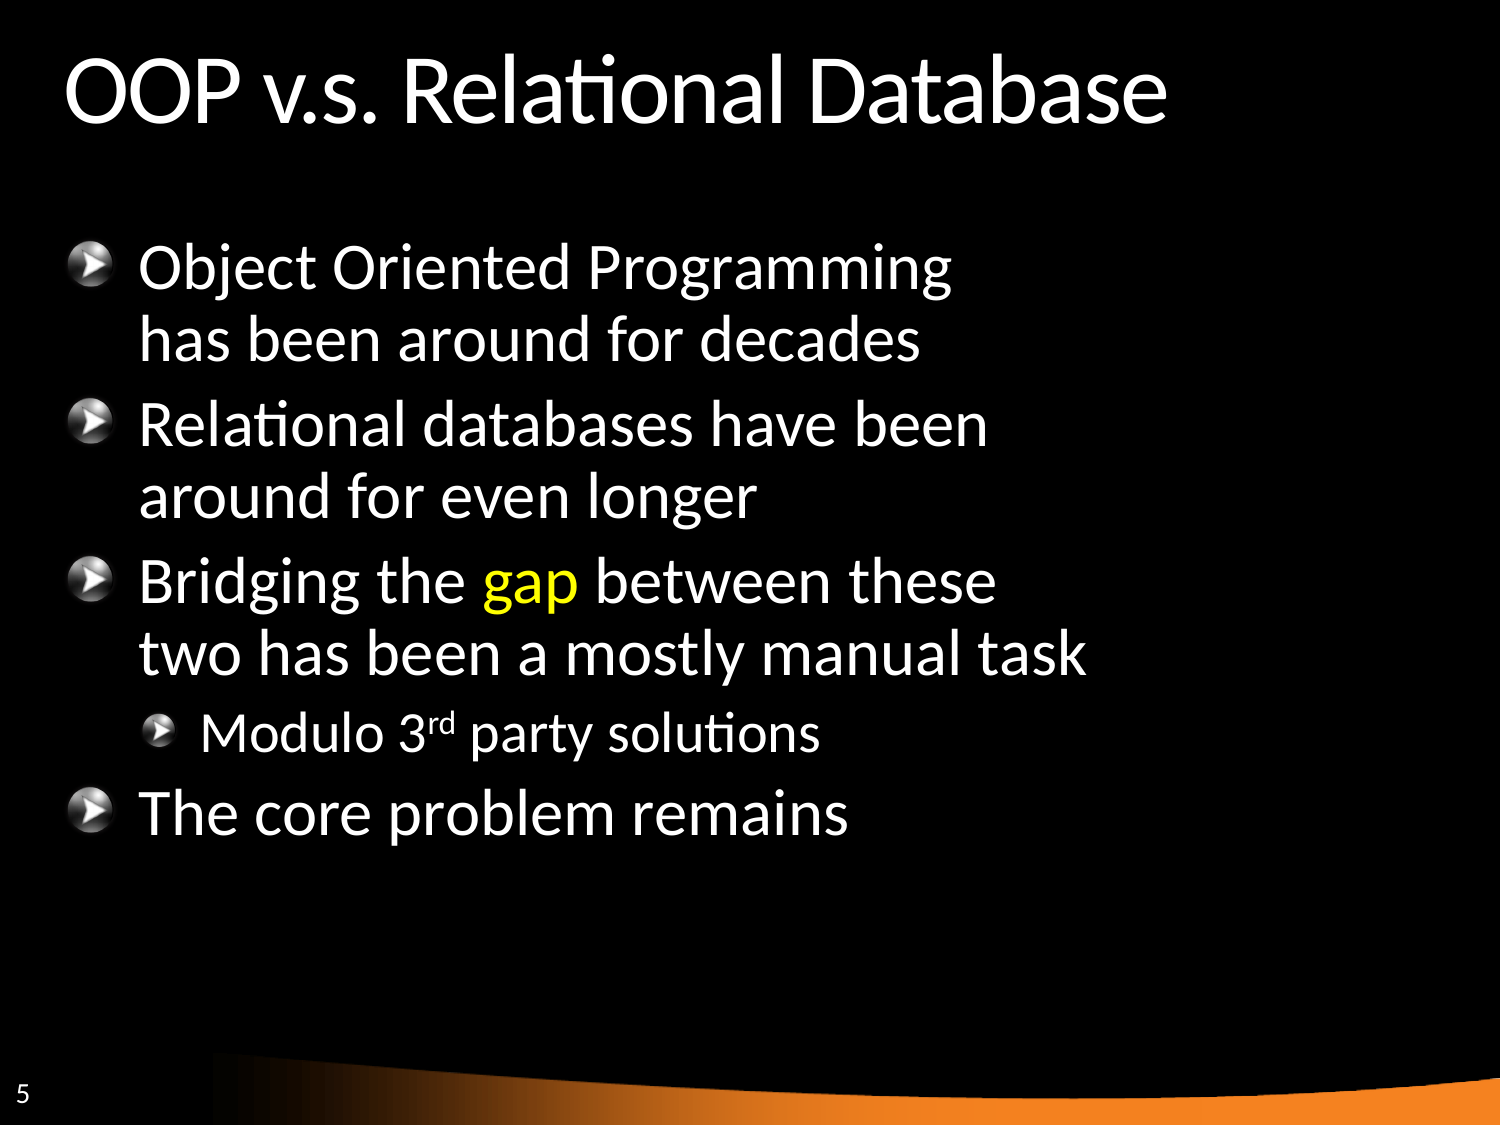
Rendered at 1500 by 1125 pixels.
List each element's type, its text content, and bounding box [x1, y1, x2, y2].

title OOP v.s. Relational Database [63, 37, 1438, 147]
picture [0, 0, 1500, 1125]
list Object Oriented Programming has been around for decades Relational databases have been around for even longer Bridging the gap between these two has been a mostly manual task Modulo 3rd party solutions The core problem remains [62, 231, 1438, 956]
